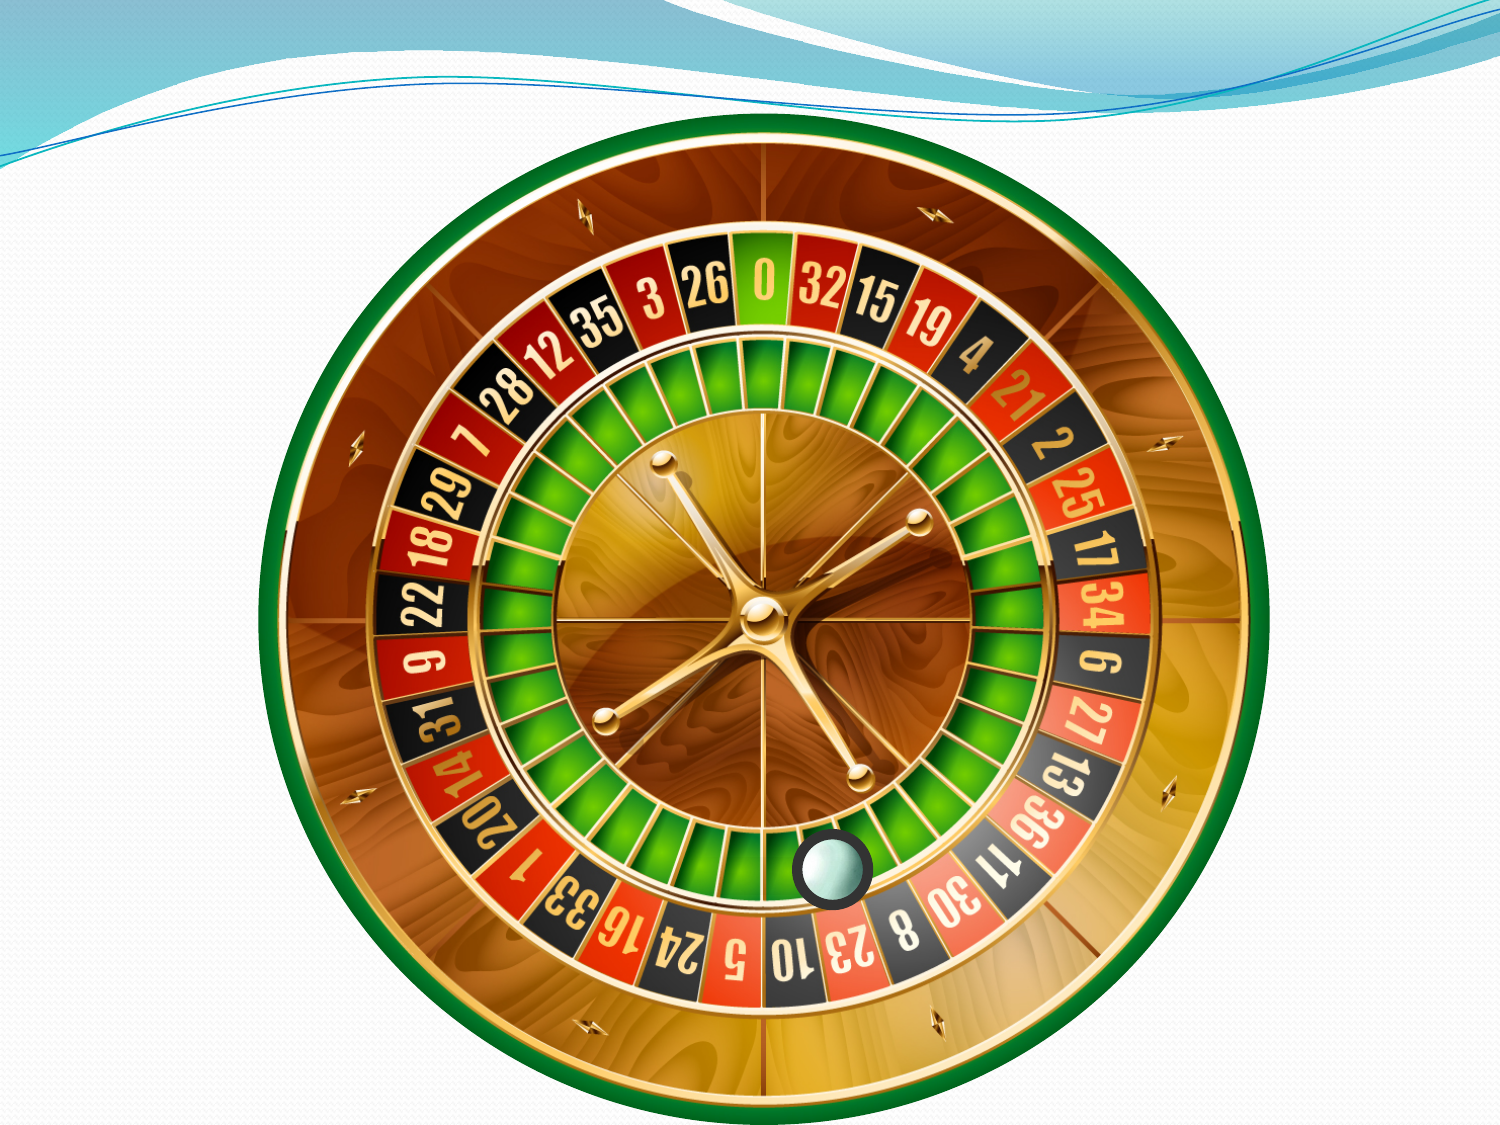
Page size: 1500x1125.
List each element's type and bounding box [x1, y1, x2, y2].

picture [258, 113, 1270, 1125]
